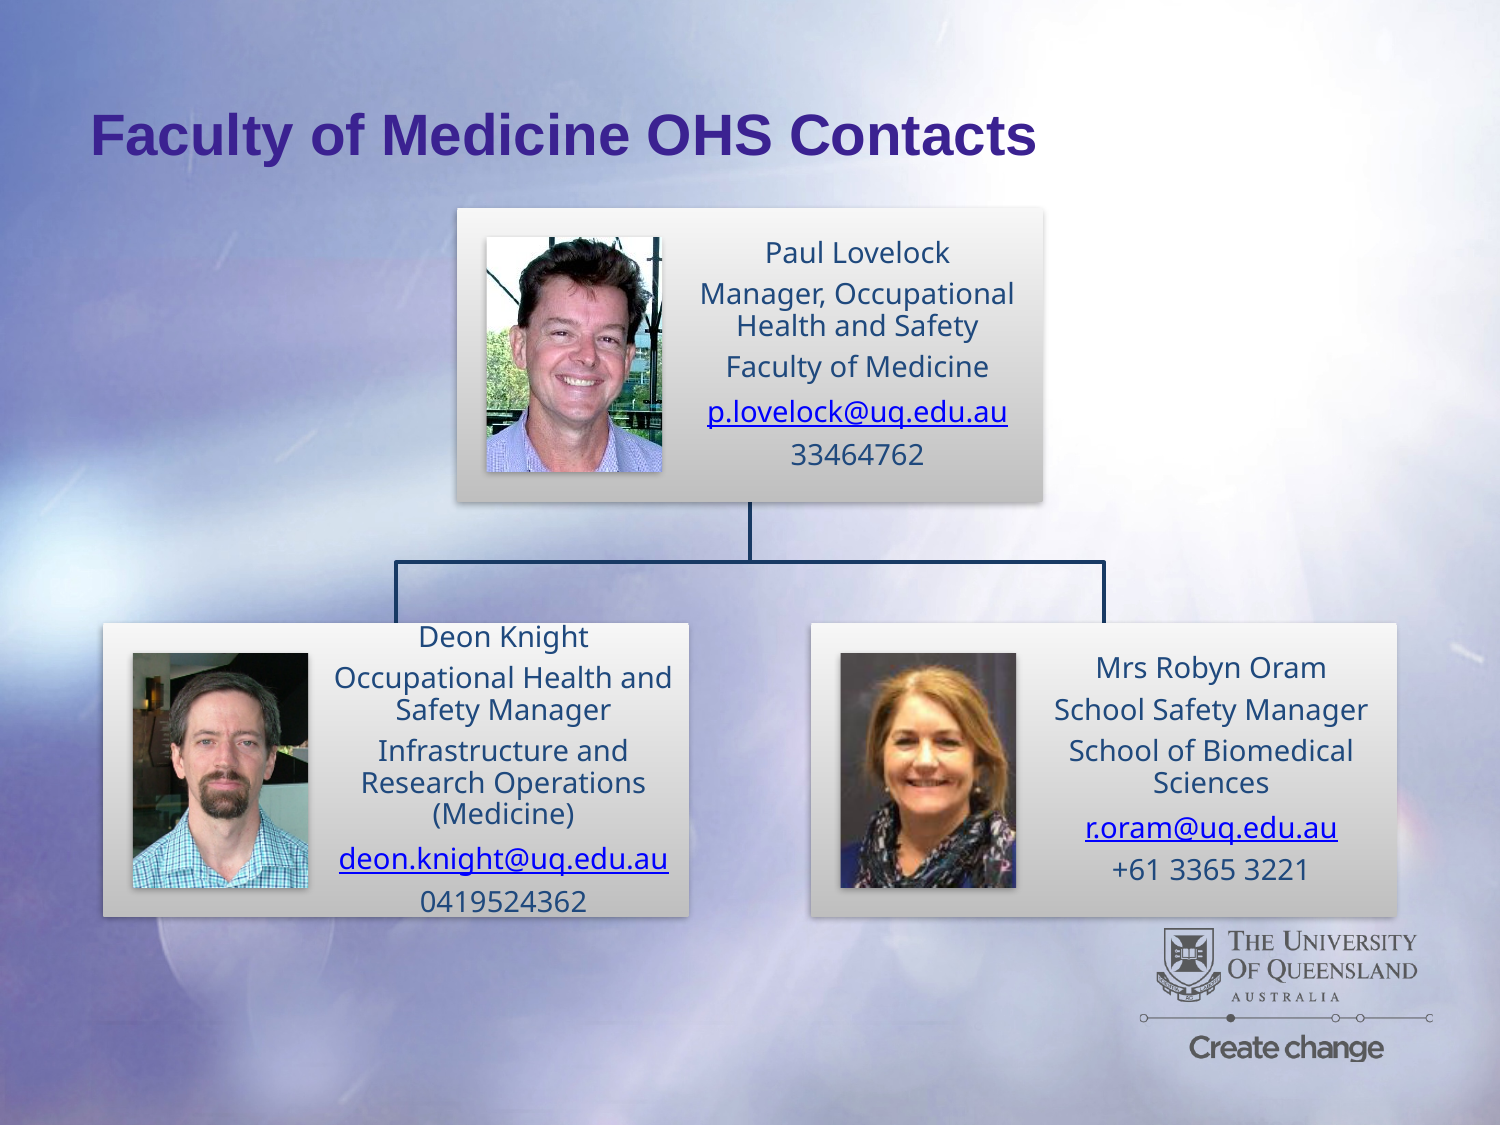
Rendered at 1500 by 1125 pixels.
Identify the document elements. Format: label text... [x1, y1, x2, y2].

picture [0, 0, 1500, 1125]
list [75, 923, 1425, 1005]
title Faculty of Medicine OHS Contacts [75, 90, 1425, 174]
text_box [74, 207, 1426, 918]
